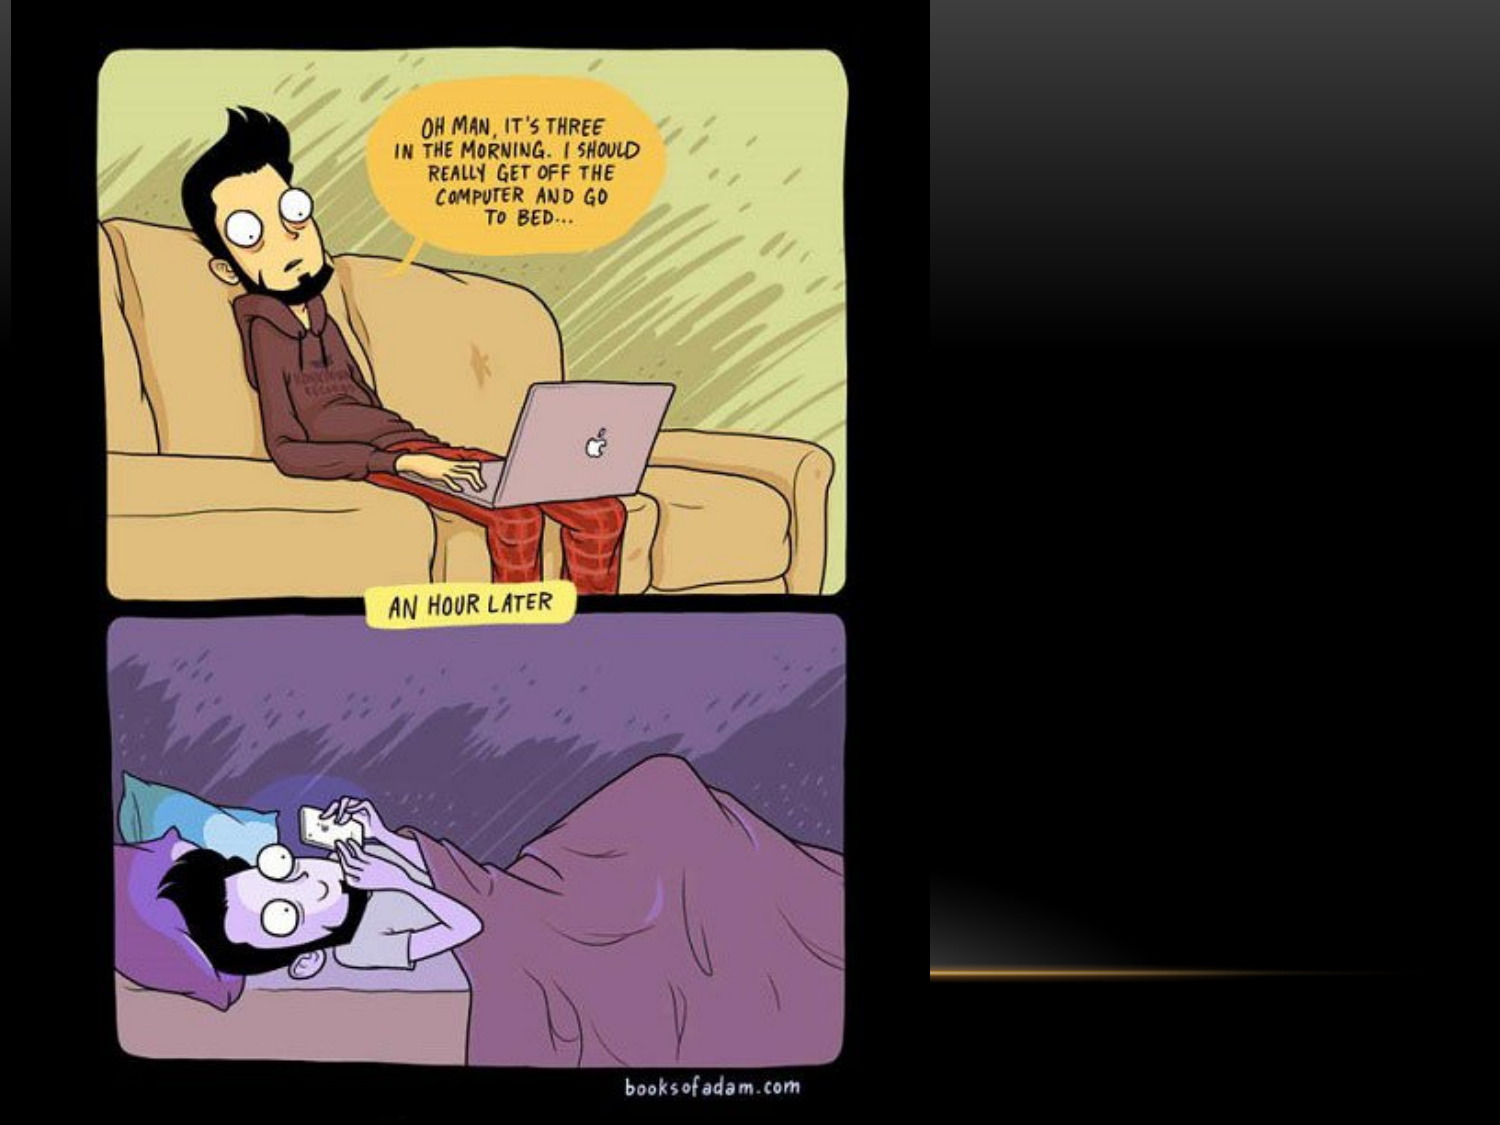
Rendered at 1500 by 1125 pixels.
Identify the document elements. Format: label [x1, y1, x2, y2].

list [0, 0, 1500, 1125]
